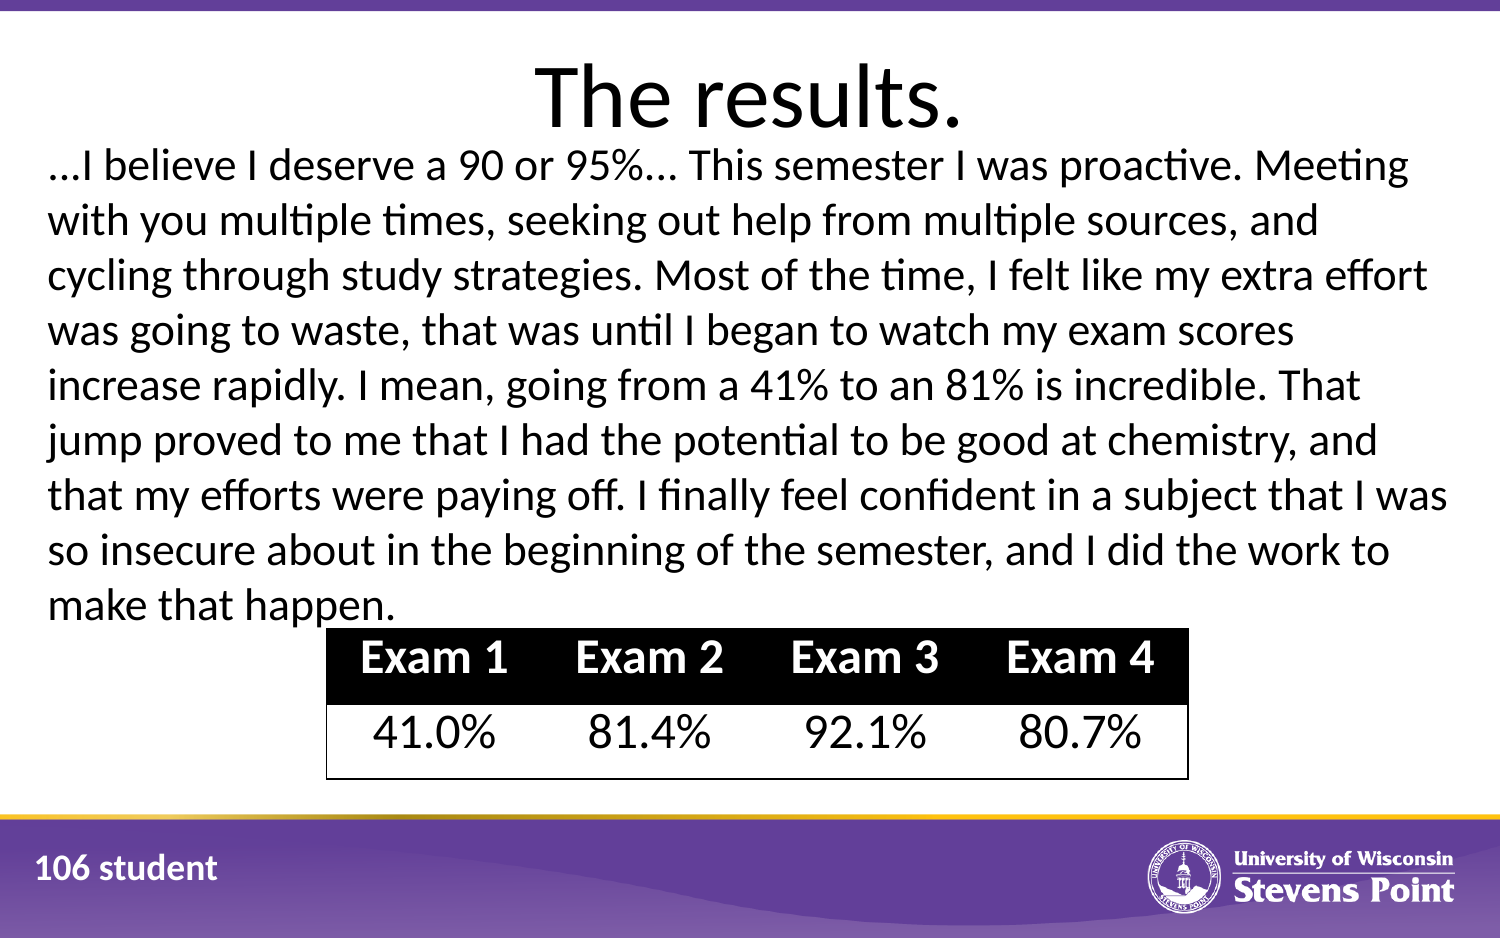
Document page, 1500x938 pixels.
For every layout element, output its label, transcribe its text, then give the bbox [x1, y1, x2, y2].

table_header Exam 2 [542, 630, 757, 703]
table_header Exam 4 [973, 630, 1187, 703]
text_box 106 student [18, 835, 421, 896]
table_cell 80.7% [973, 705, 1187, 778]
picture [0, 0, 1500, 938]
table_cell 92.1% [757, 705, 973, 778]
title The results. [75, 12, 1425, 127]
table_cell 81.4% [542, 705, 757, 778]
table_cell 41.0% [327, 705, 542, 778]
text_box ...I believe I deserve a 90 or 95%... This semester I was proactive. Meeting with you multiple times, seeking out help from multiple sources, and cycling through study strategies. Most of the time, I felt like my extra effort was going to waste, that was until I began to watch my exam scores increase rapidly. I mean, going from a 41% to an 81% is incredible. That jump proved to me that I had the potential to be good at chemistry, and that my efforts were paying off. I finally feel confident in a subject that I was so insecure about in the beginning of the semester, and I did the work to make that happen. [32, 127, 1468, 748]
table_header Exam 3 [757, 630, 973, 703]
table_header Exam 1 [327, 630, 542, 703]
